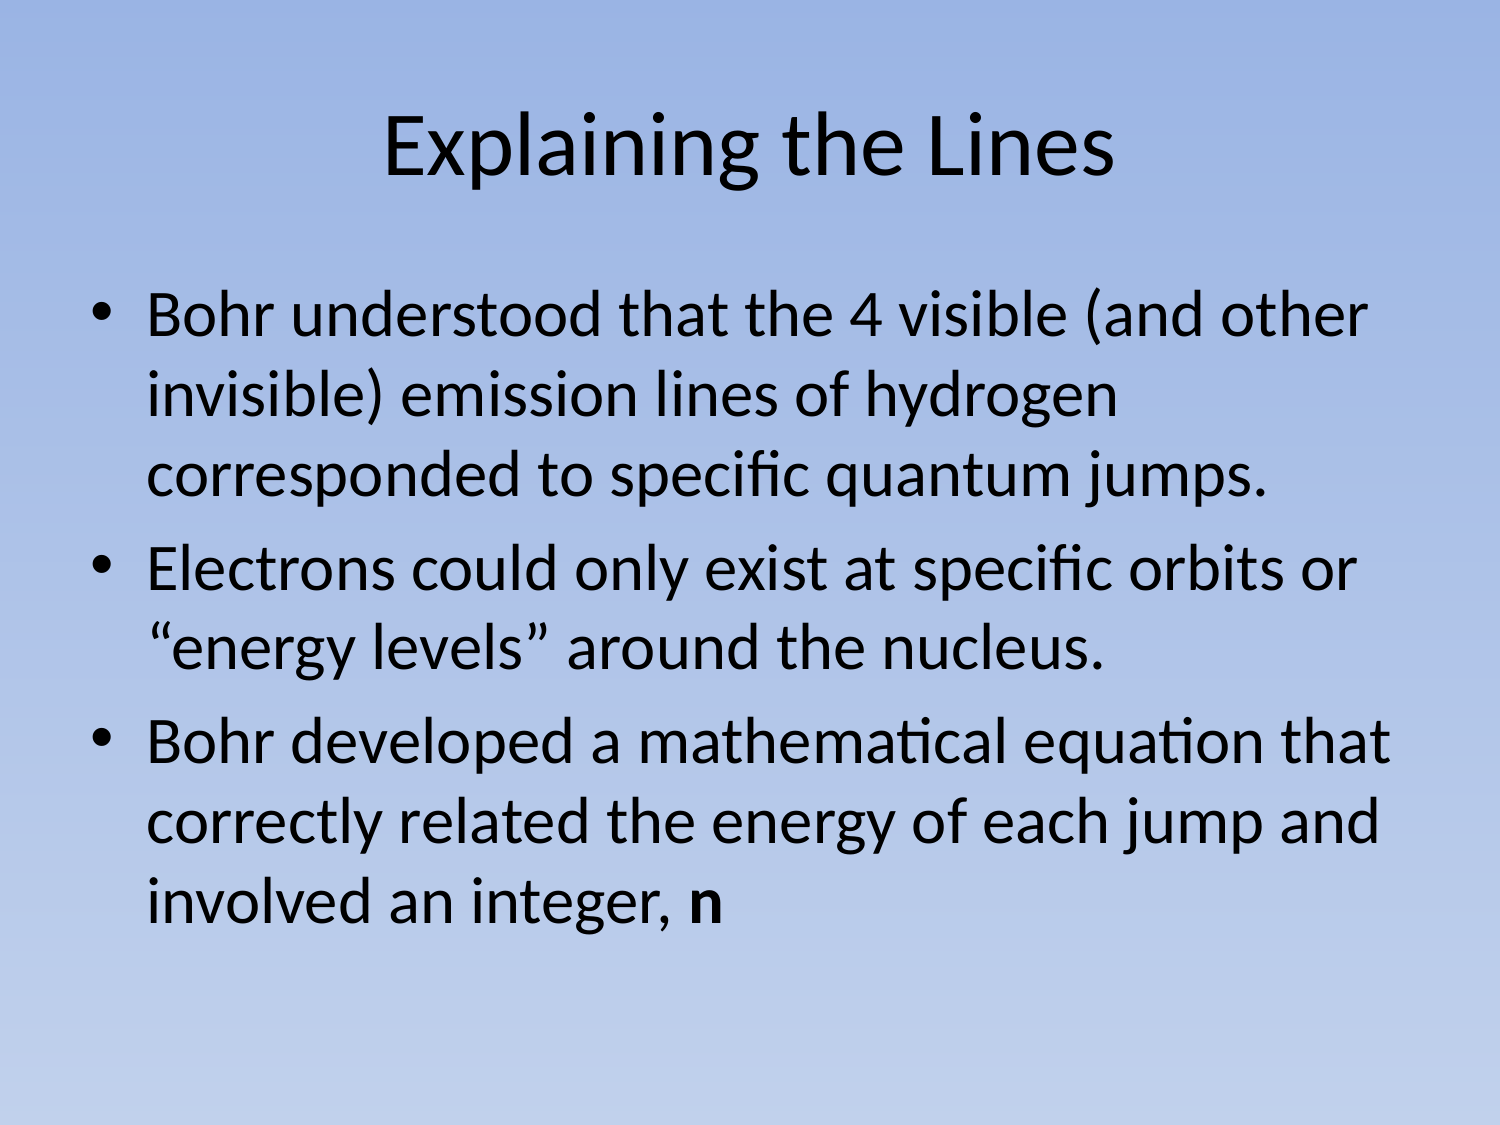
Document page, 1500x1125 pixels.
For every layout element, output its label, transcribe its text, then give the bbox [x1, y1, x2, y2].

list Bohr understood that the 4 visible (and other invisible) emission lines of hydrogen corresponded to specific quantum jumps. Electrons could only exist at specific orbits or “energy levels” around the nucleus. Bohr developed a mathematical equation that correctly related the energy of each jump and involved an integer, n [75, 262, 1425, 1005]
title Explaining the Lines [75, 45, 1425, 233]
